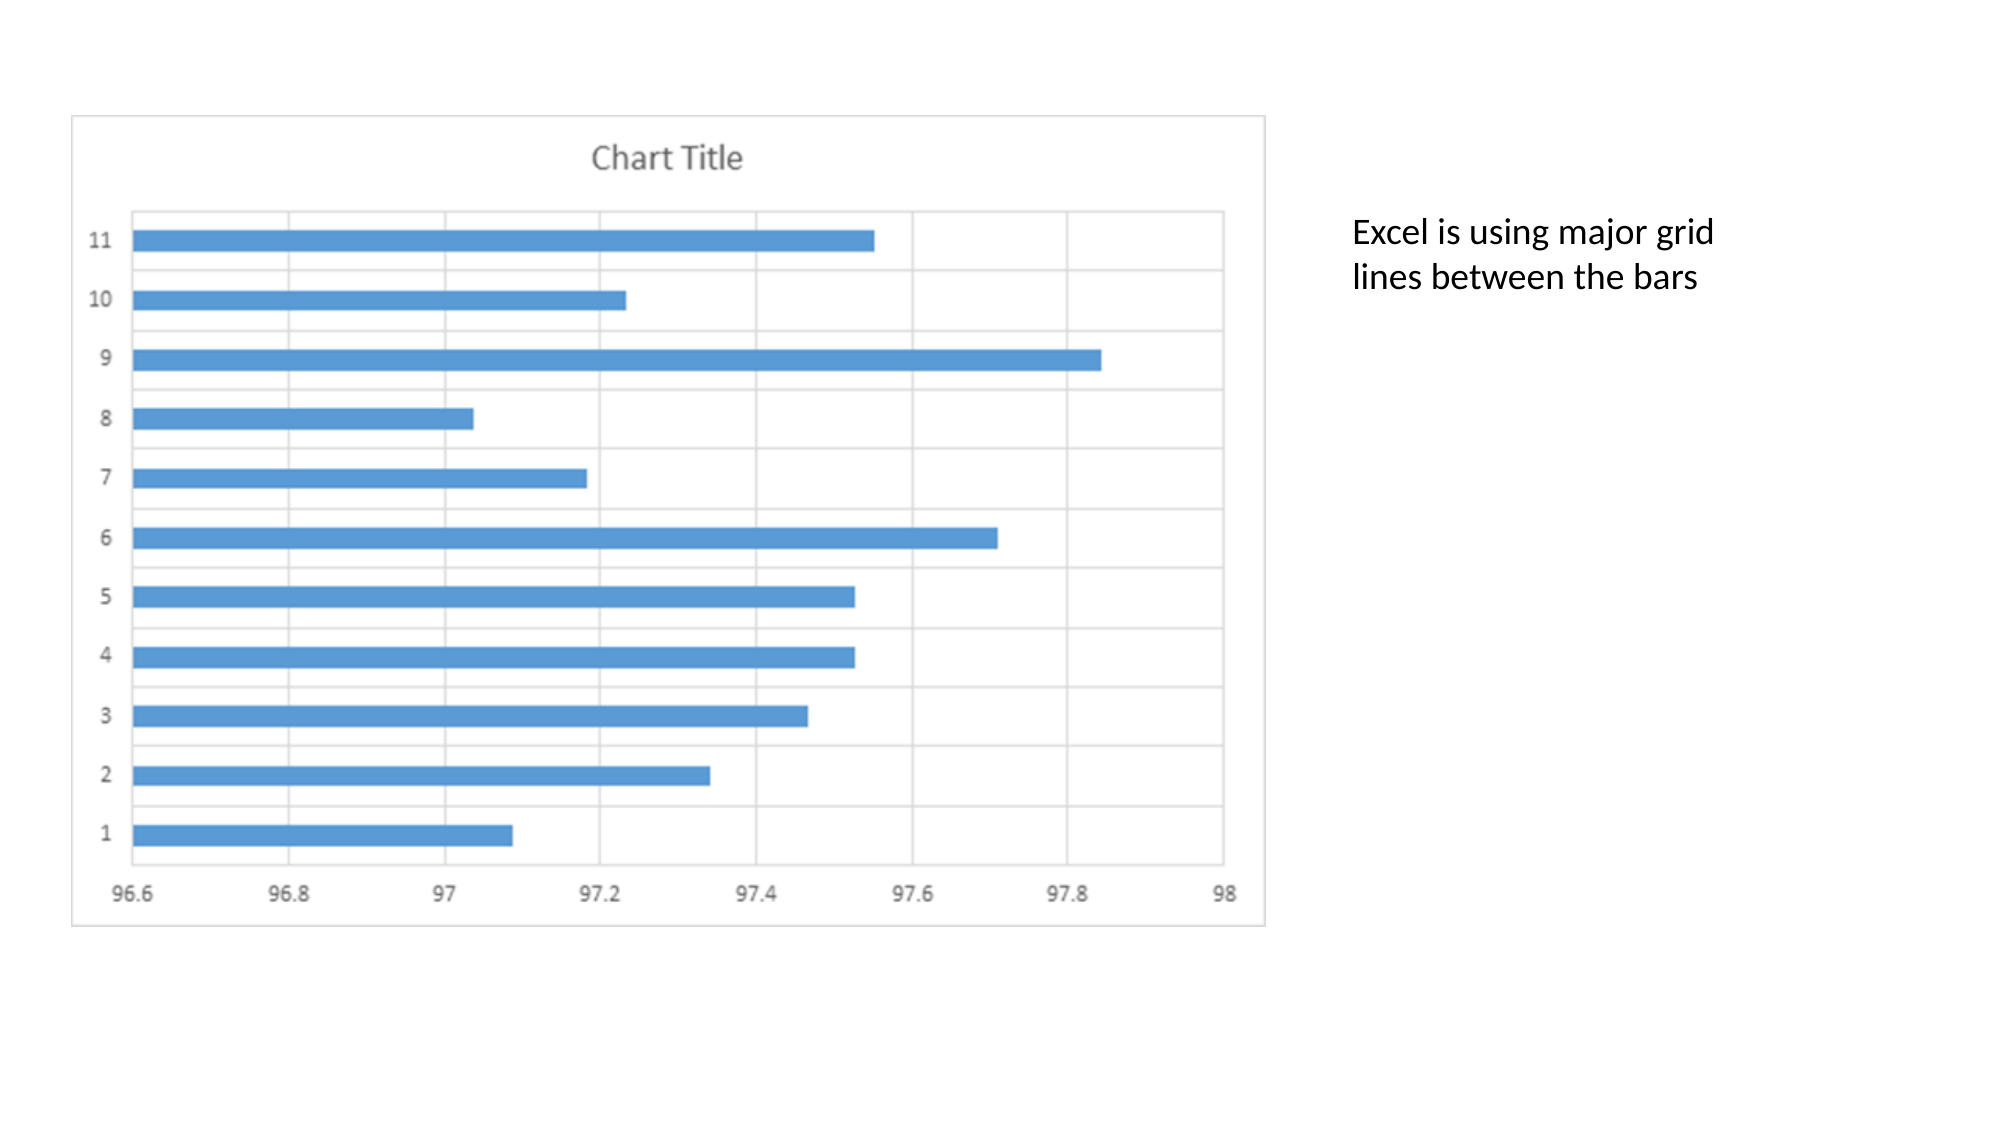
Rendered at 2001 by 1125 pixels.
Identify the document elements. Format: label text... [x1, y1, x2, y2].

text_box Excel is using major grid lines between the bars [1337, 199, 1792, 305]
picture [71, 115, 1266, 927]
